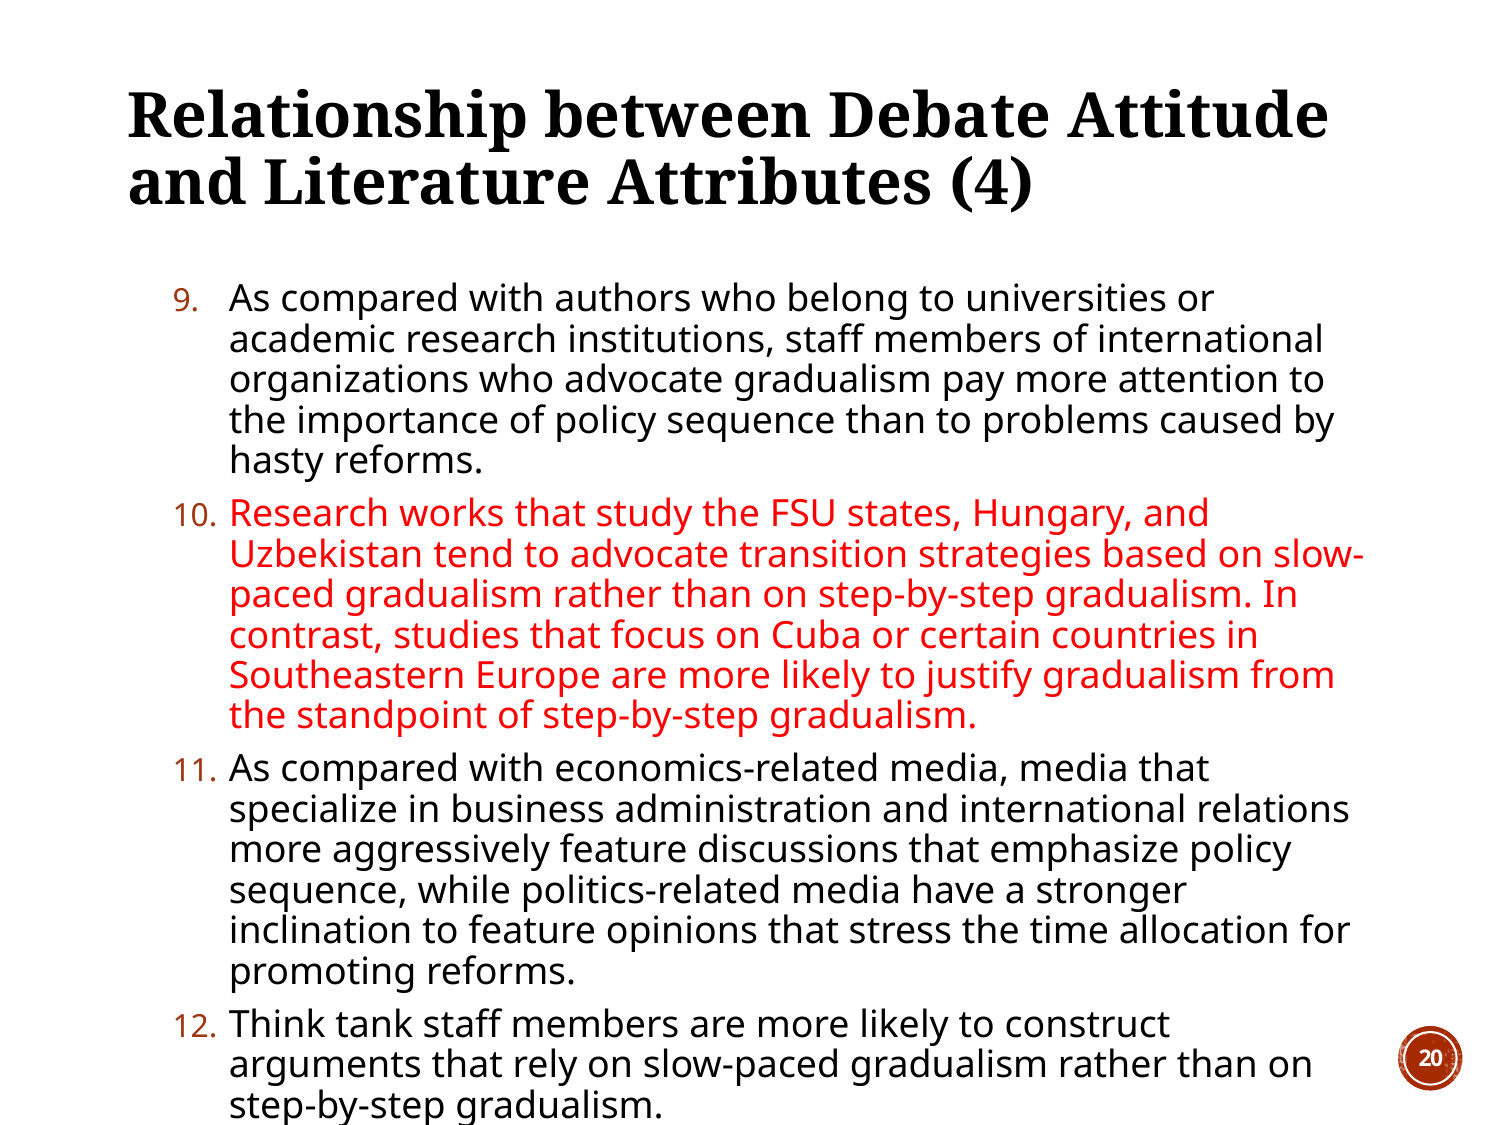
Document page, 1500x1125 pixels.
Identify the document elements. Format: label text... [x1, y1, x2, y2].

slide_number 20 [1391, 1028, 1471, 1089]
list As compared with authors who belong to universities or academic research institutions, staff members of international organizations who advocate gradualism pay more attention to the importance of policy sequence than to problems caused by hasty reforms. Research works that study the FSU states, Hungary, and Uzbekistan tend to advocate transition strategies based on slow-paced gradualism rather than on step-by-step gradualism. In contrast, studies that focus on Cuba or certain countries in Southeastern Europe are more likely to justify gradualism from the standpoint of step-by-step gradualism. As compared with economics-related media, media that specialize in business administration and international relations more aggressively feature discussions that emphasize policy sequence, while politics-related media have a stronger inclination to feature opinions that stress the time allocation for promoting reforms. Think tank staff members are more likely to construct arguments that rely on slow-paced gradualism rather than on step-by-step gradualism. [112, 272, 1388, 1045]
title Relationship between Debate Attitude and Literature Attributes (4) [112, 55, 1388, 246]
